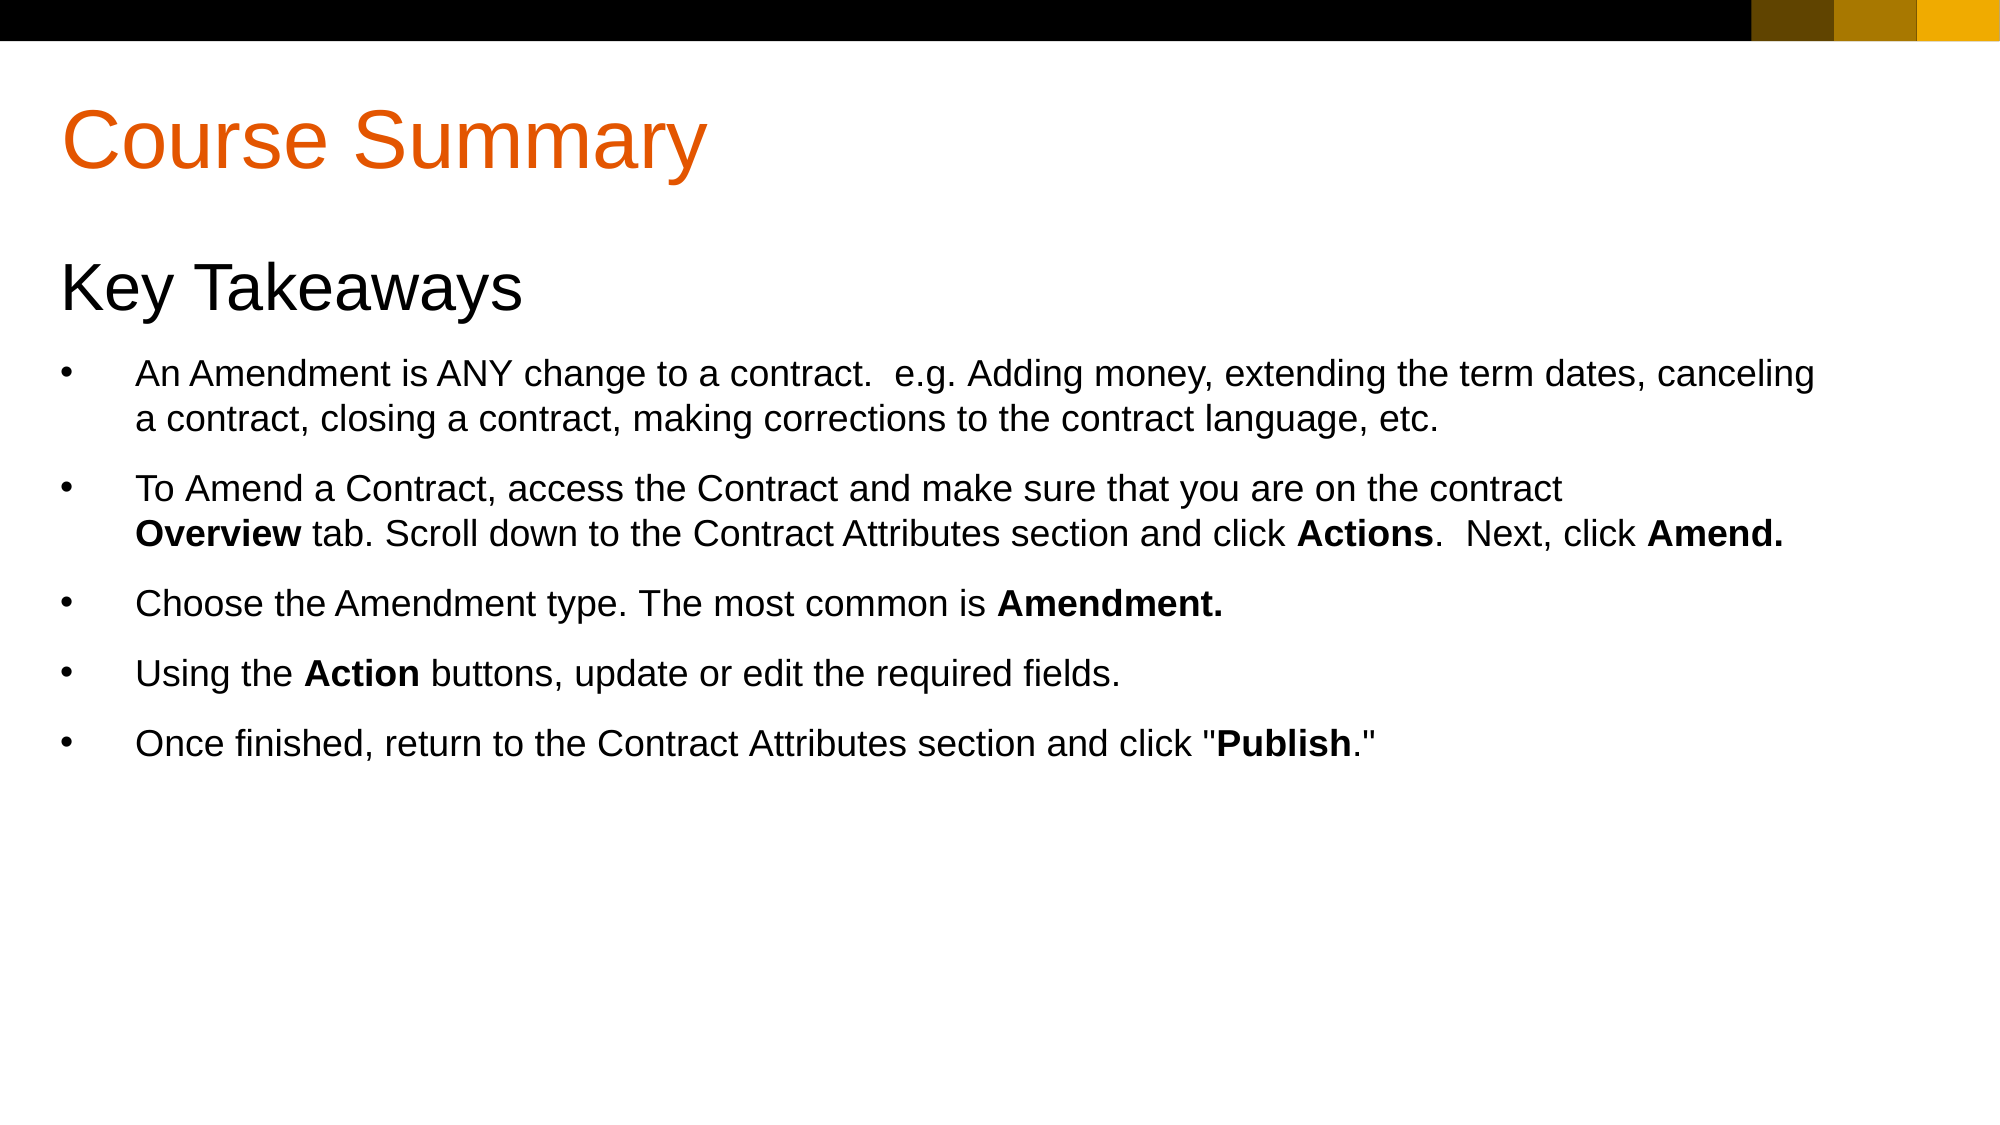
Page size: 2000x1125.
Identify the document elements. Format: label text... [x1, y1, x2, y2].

title Course Summary [61, 85, 1845, 186]
text_box Key Takeaways An Amendment is ANY change to a contract. e.g. Adding money, extending the term dates, canceling a contract, closing a contract, making corrections to the contract language, etc. To Amend a Contract, access the Contract and make sure that you are on the contract Overview tab. Scroll down to the Contract Attributes section and click Actions. Next, click Amend. Choose the Amendment type. The most common is Amendment. Using the Action buttons, update or edit the required fields. Once finished, return to the Contract Attributes section and click "Publish." [60, 244, 1878, 765]
